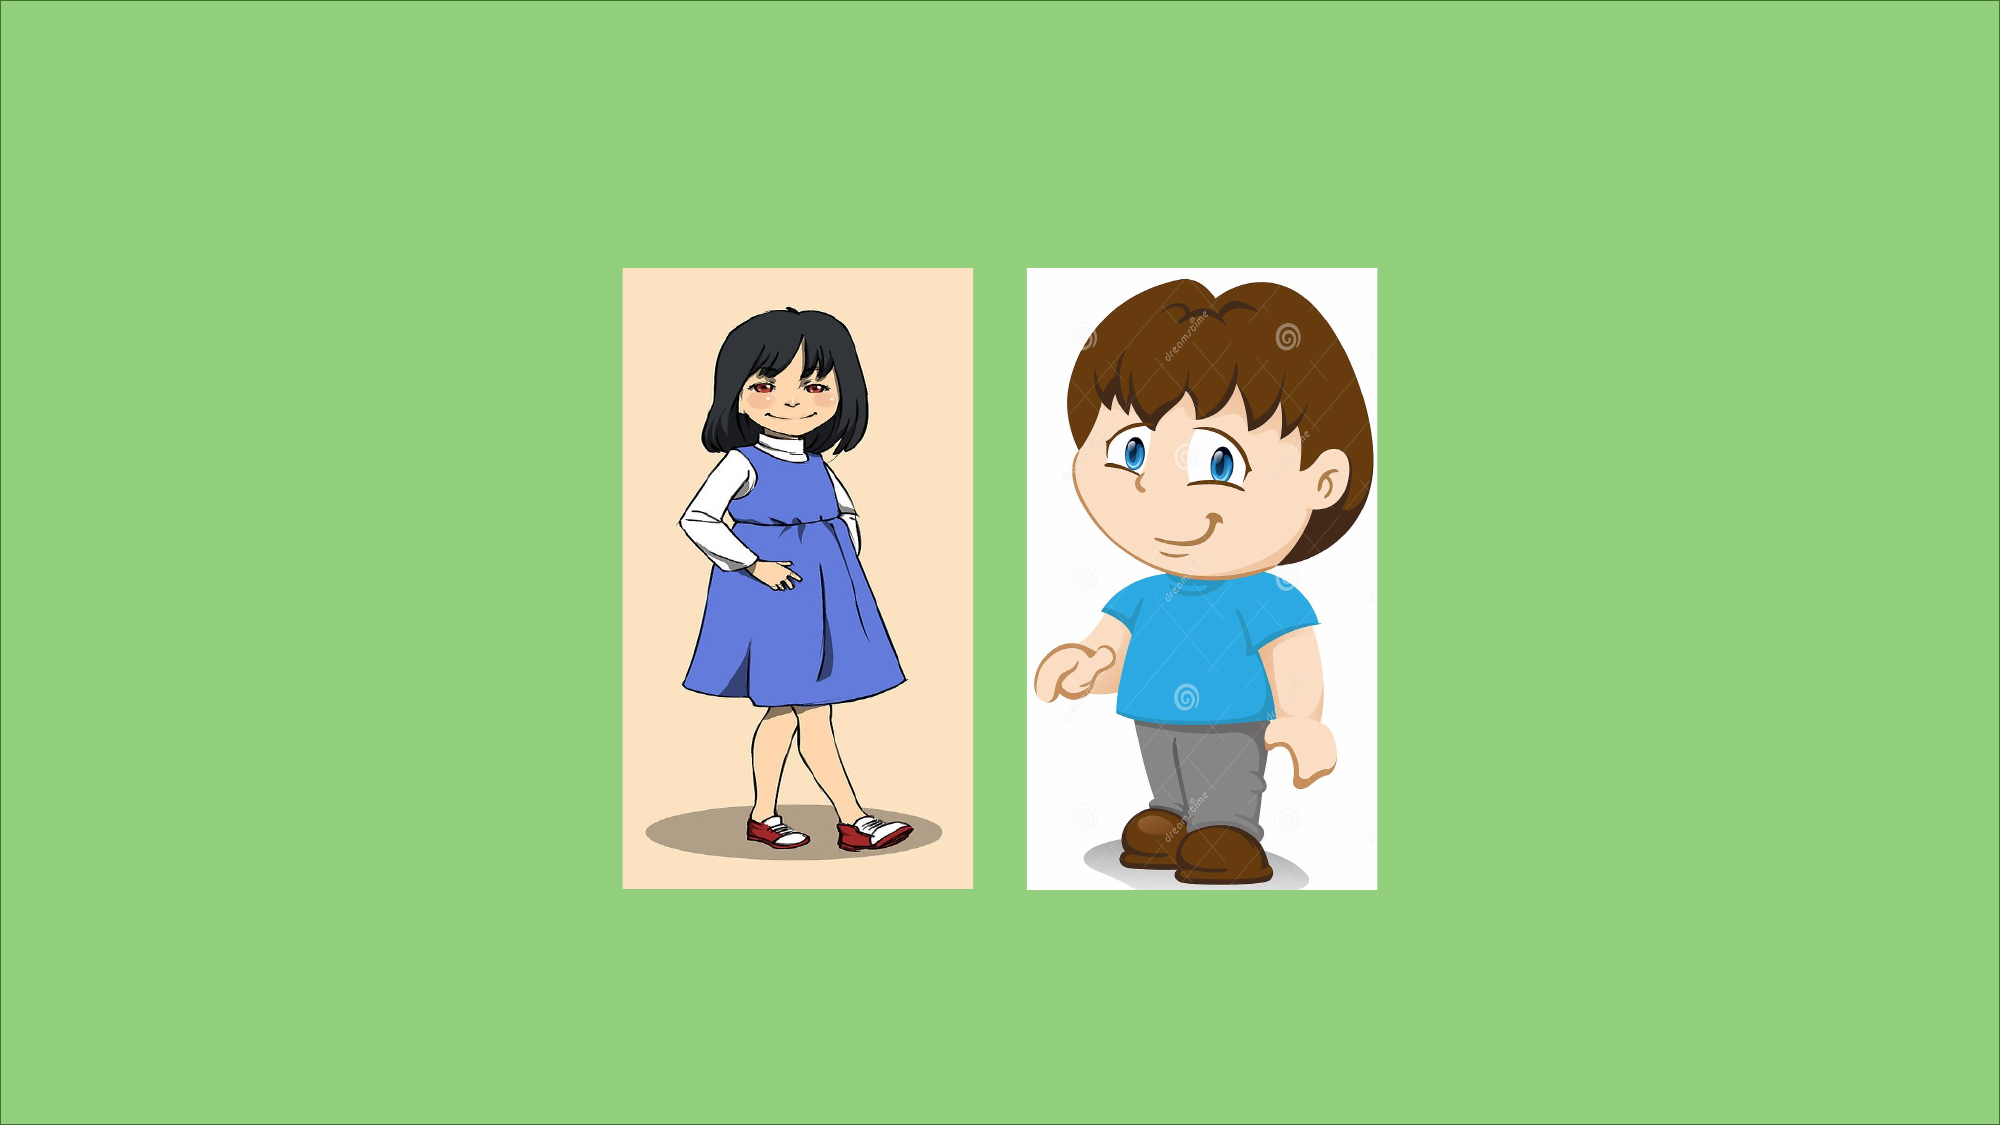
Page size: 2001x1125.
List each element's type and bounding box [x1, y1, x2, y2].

picture [1026, 268, 1378, 890]
text_box [0, 0, 2000, 1125]
picture [622, 268, 974, 889]
